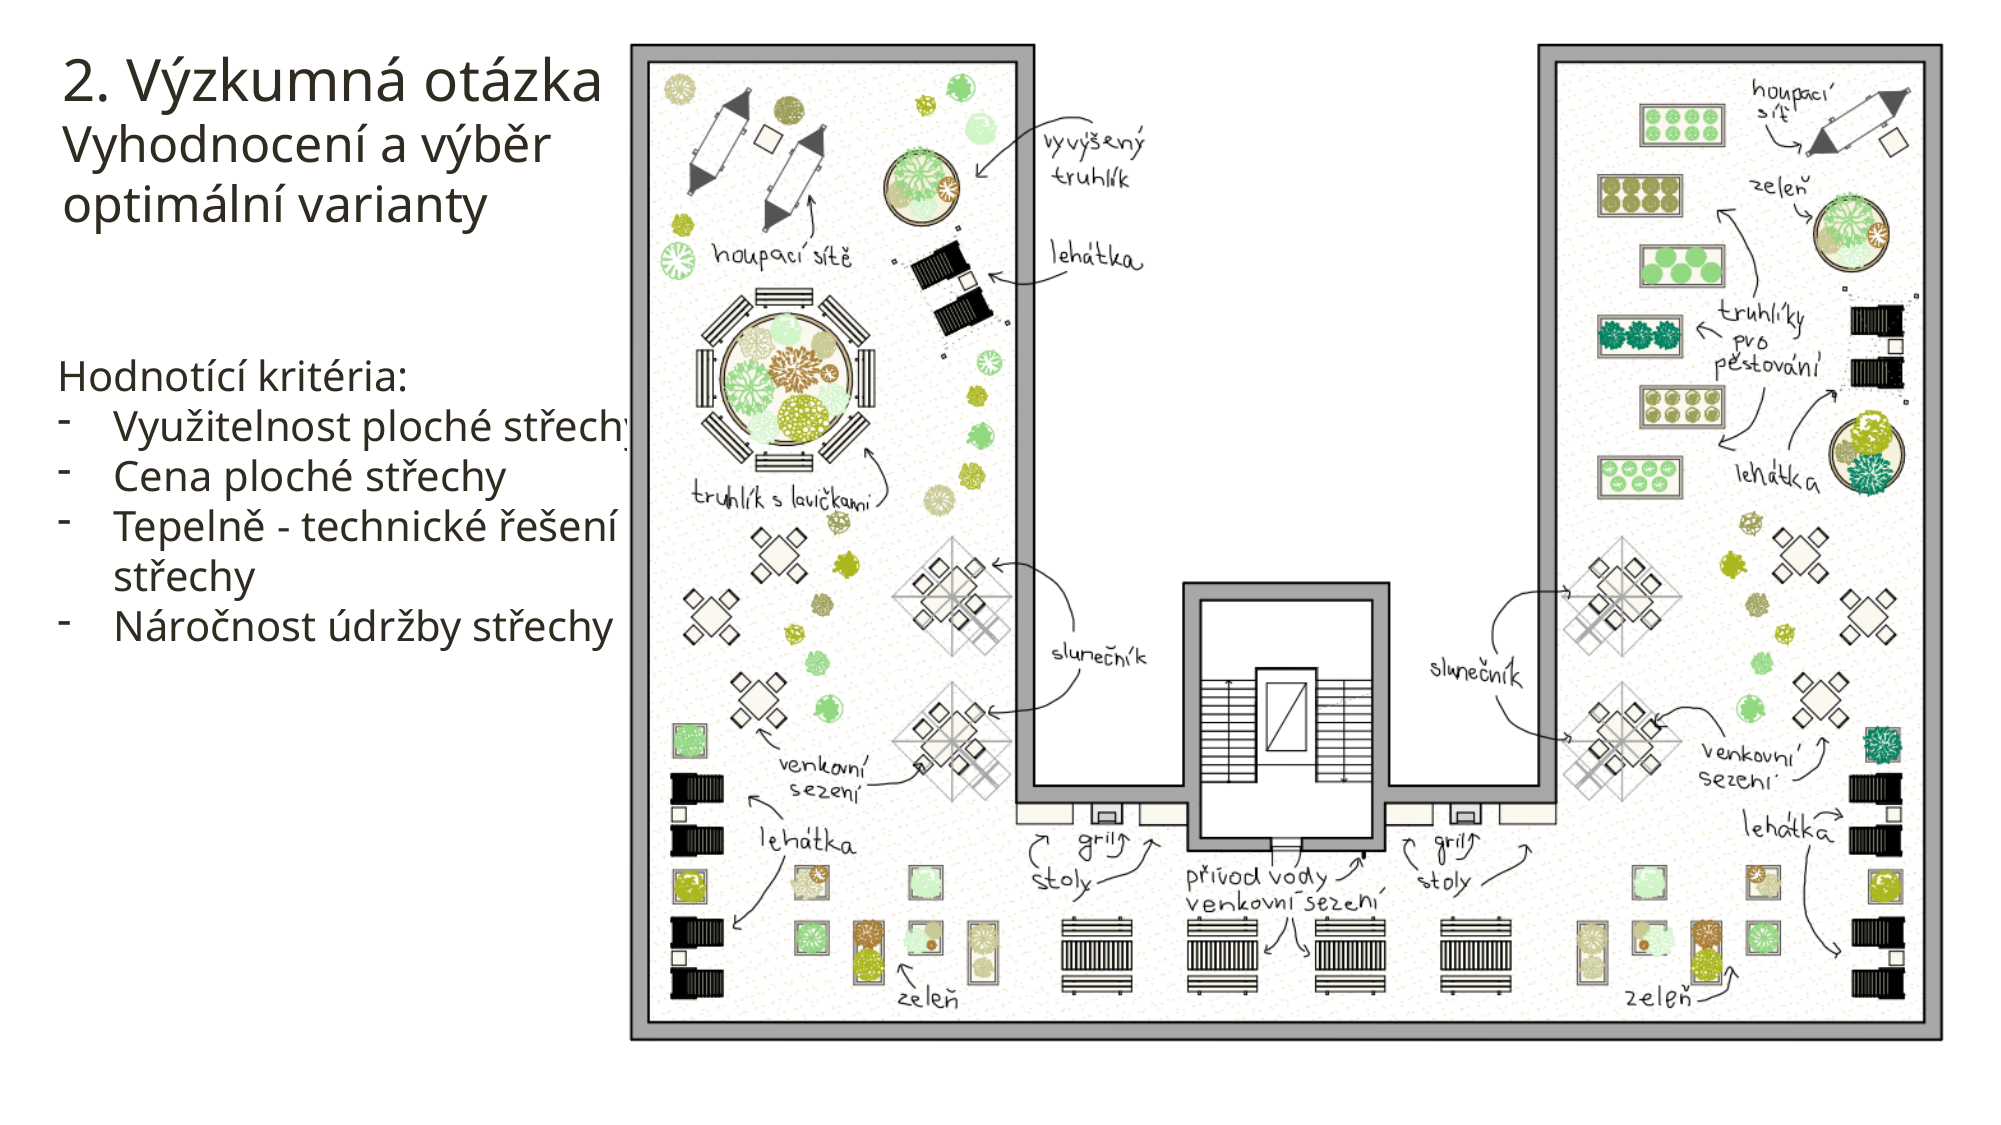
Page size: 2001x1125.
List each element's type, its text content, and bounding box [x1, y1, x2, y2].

picture [627, 35, 1951, 1049]
text_box Hodnotící kritéria: Využitelnost ploché střechy Cena ploché střechy Tepelně - technické řešení střechy Náročnost údržby střechy [42, 342, 627, 658]
text_box 2. Výzkumná otázka Vyhodnocení a výběr optimální varianty [47, 35, 627, 241]
